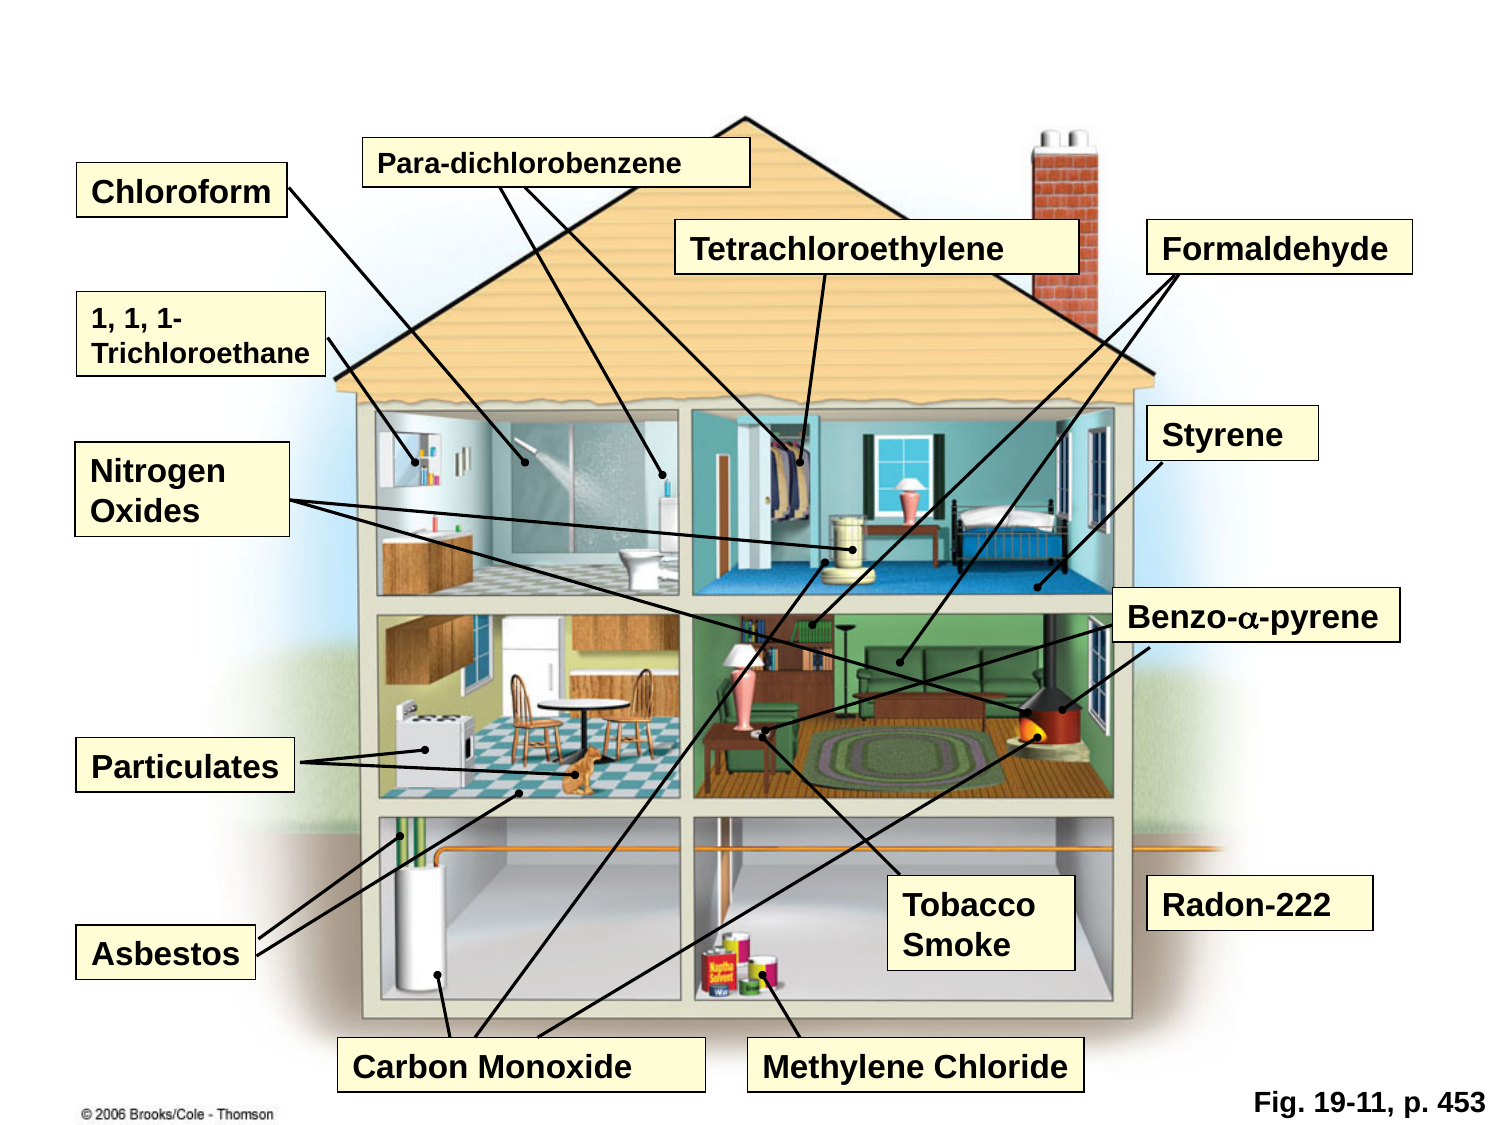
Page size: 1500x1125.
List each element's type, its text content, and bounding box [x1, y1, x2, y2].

picture [74, 104, 1413, 1125]
text_box Fig. 19-11, p. 453 [1415, 1076, 1500, 1125]
